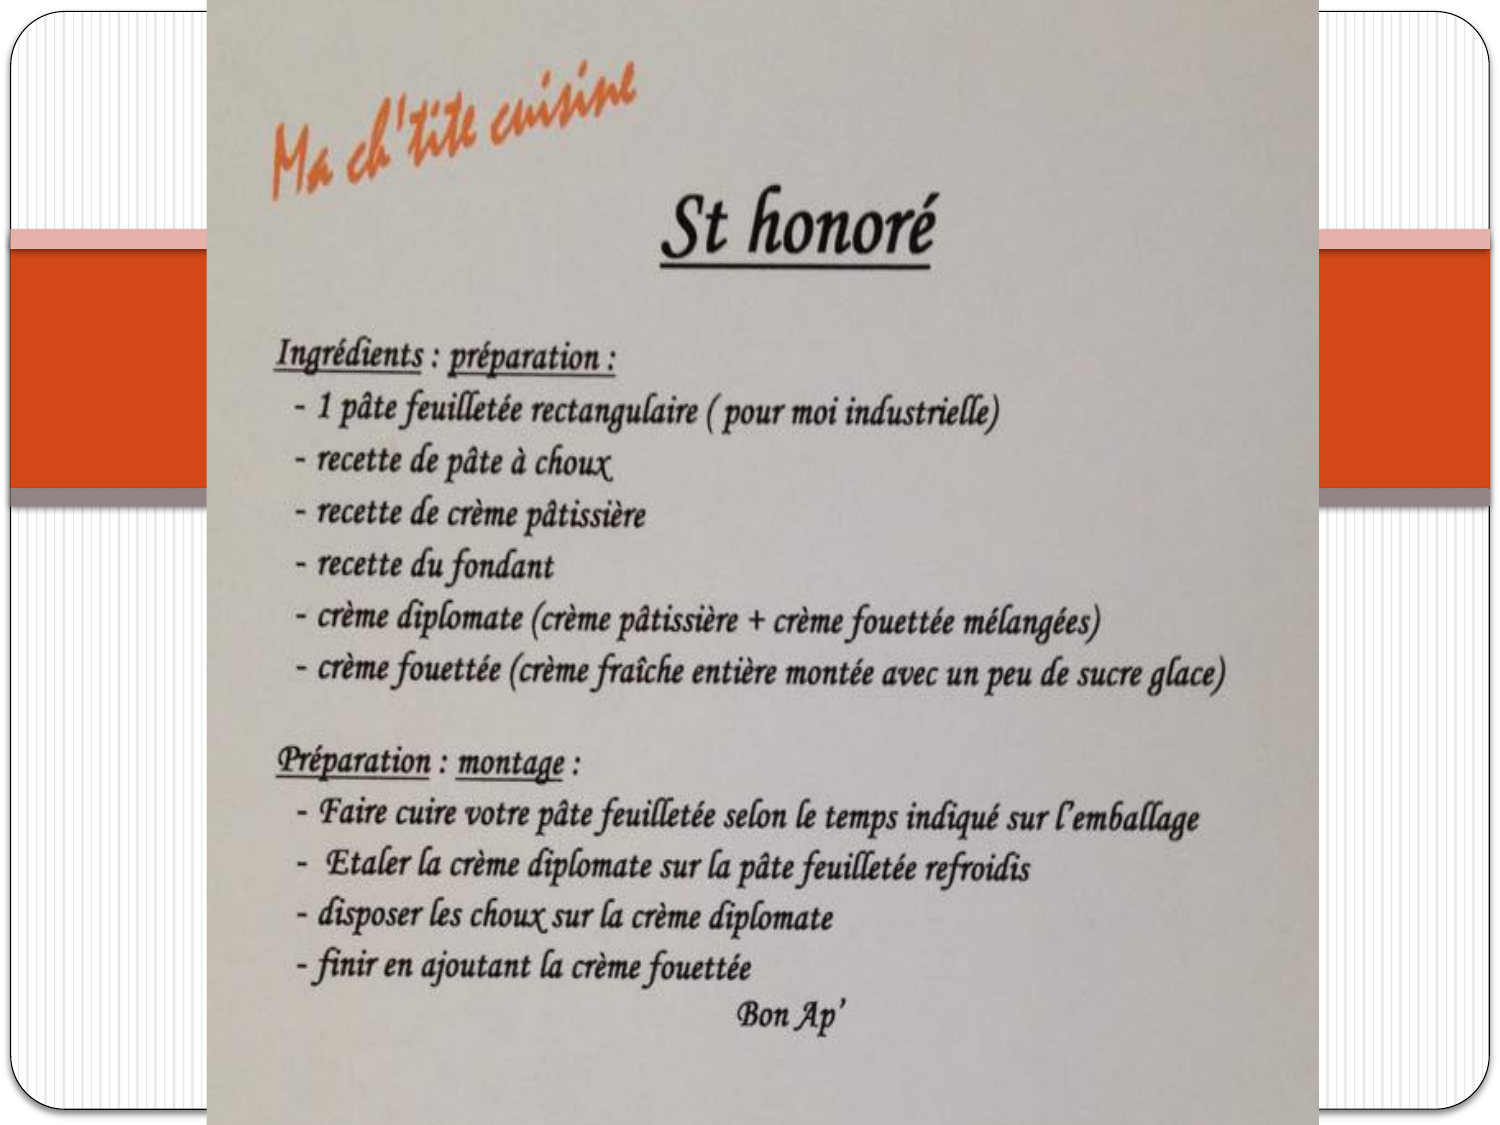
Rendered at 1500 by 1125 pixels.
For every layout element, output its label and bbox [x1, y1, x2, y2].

picture [206, 0, 1320, 1125]
